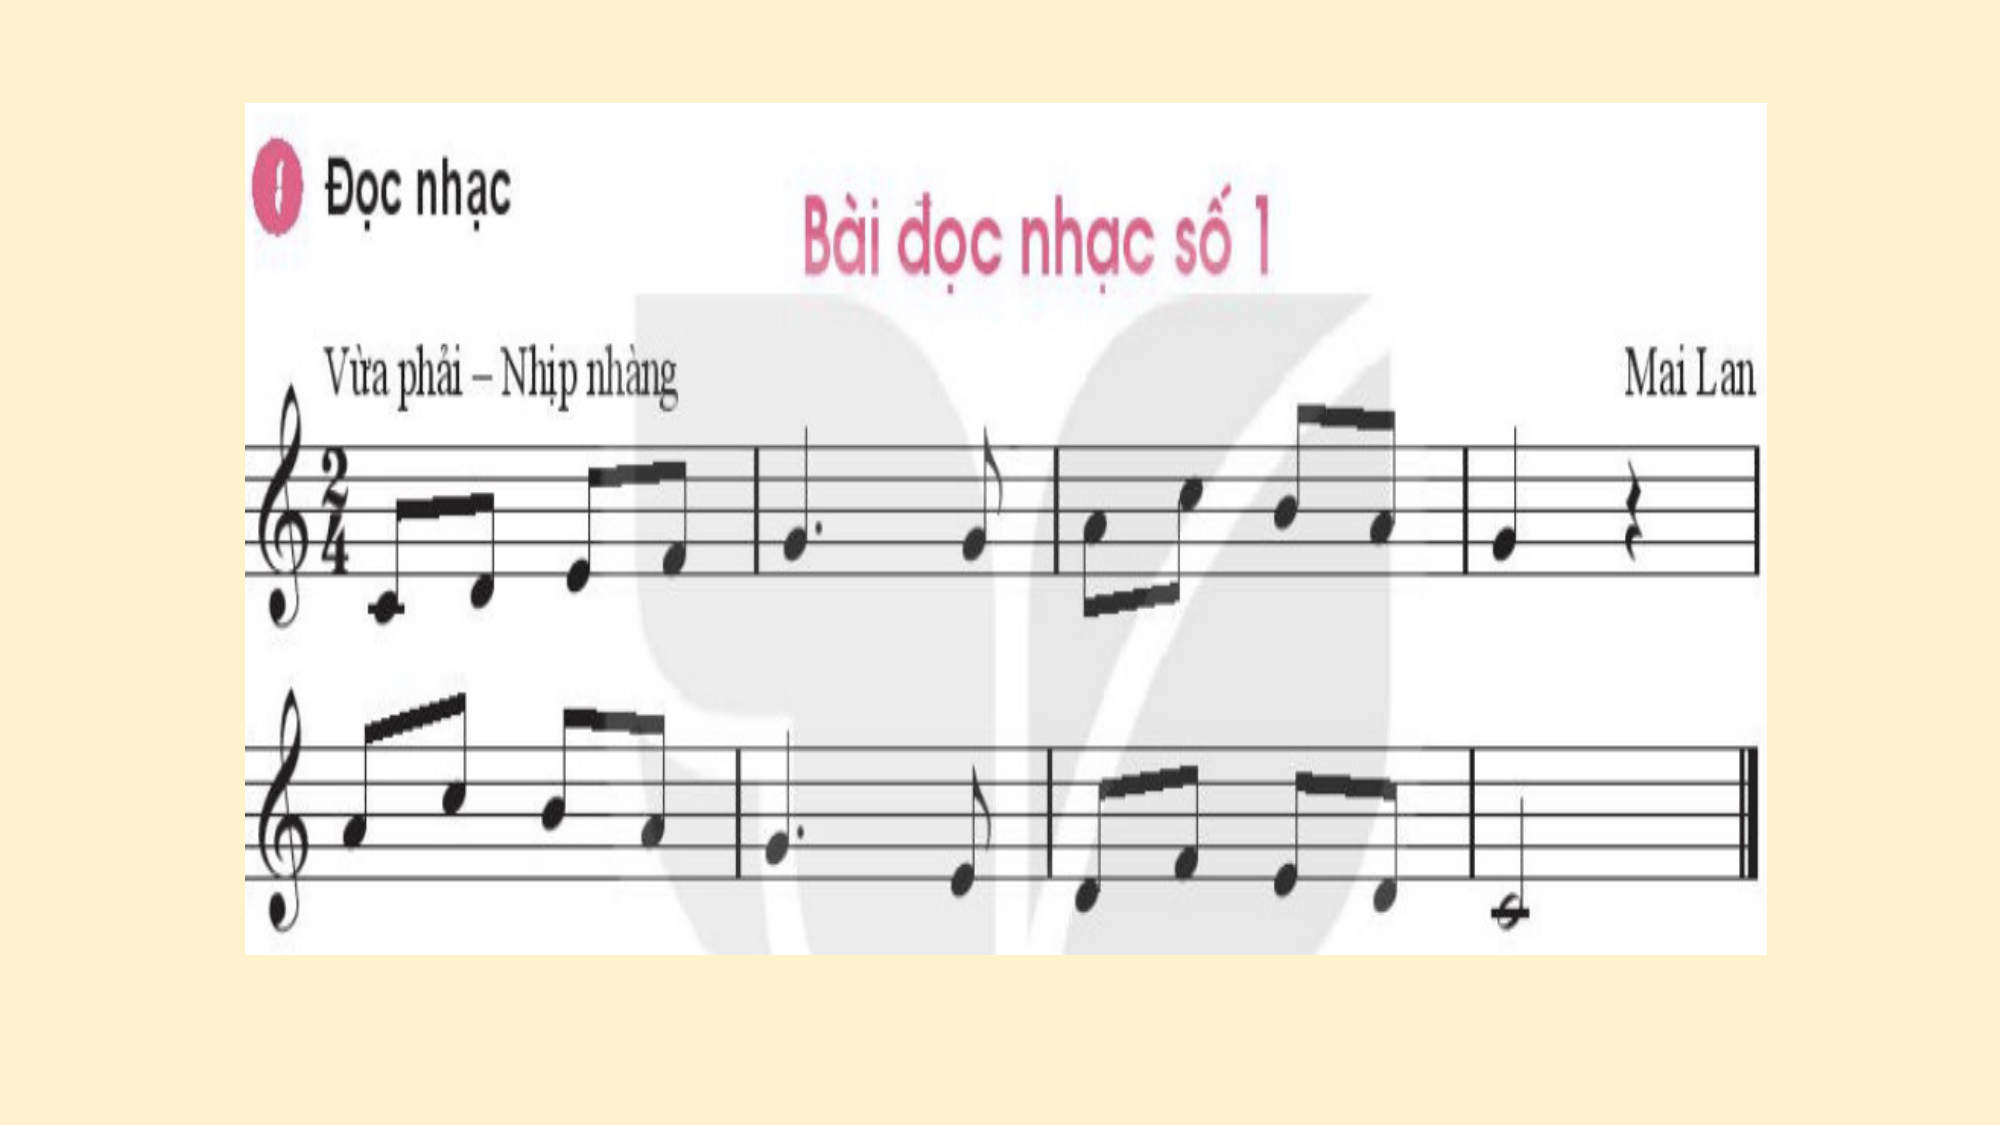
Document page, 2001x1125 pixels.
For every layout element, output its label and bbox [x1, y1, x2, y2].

picture [244, 103, 1767, 955]
